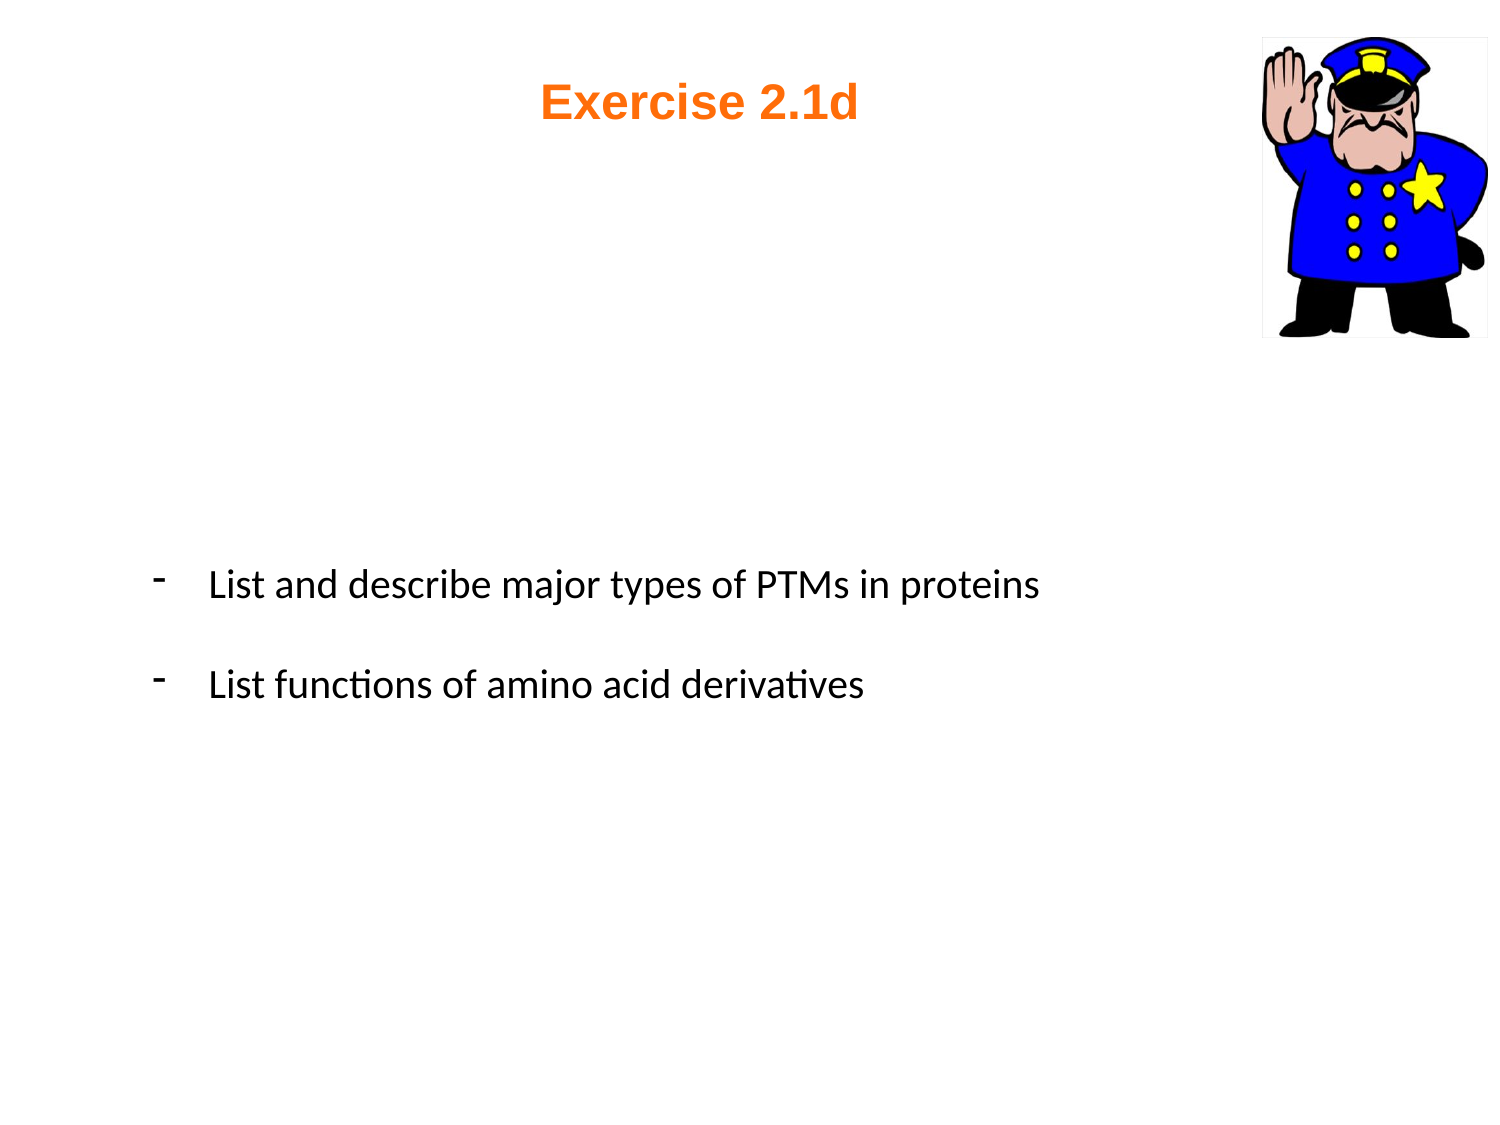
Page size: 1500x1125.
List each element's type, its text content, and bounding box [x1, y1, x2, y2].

text_box Exercise 2.1d [512, 62, 888, 138]
text_box List and describe major types of PTMs in proteins List functions of amino acid derivatives [137, 549, 1238, 765]
picture [1262, 37, 1488, 338]
